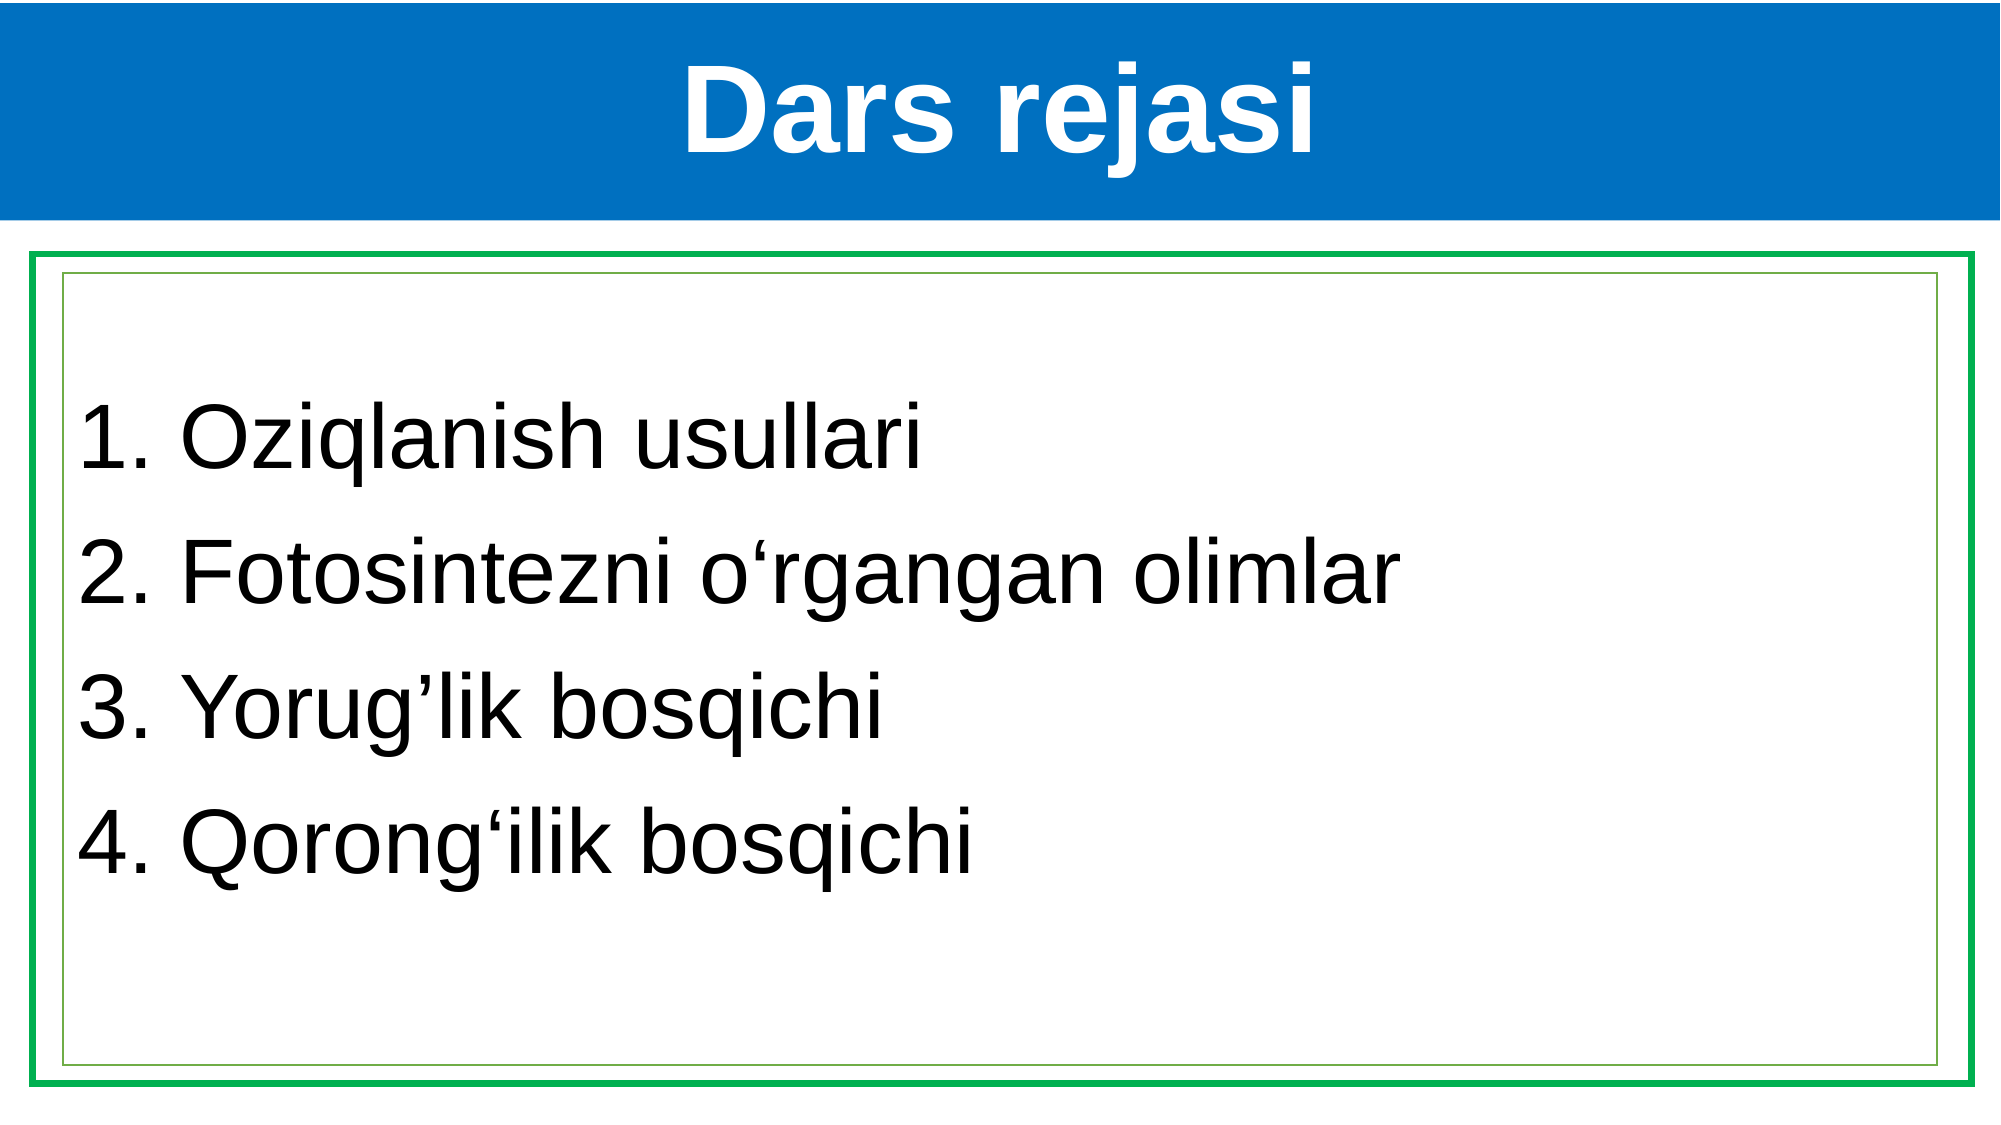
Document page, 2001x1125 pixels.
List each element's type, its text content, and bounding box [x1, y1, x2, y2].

text_box Oziqlanish usullari Fotosintezni o‘rgangan olimlar Yorug’lik bosqichi Qorong‘ilik bosqichi [62, 272, 1938, 1066]
text_box [32, 253, 1973, 1085]
title Dars rejasi [0, 3, 2000, 221]
